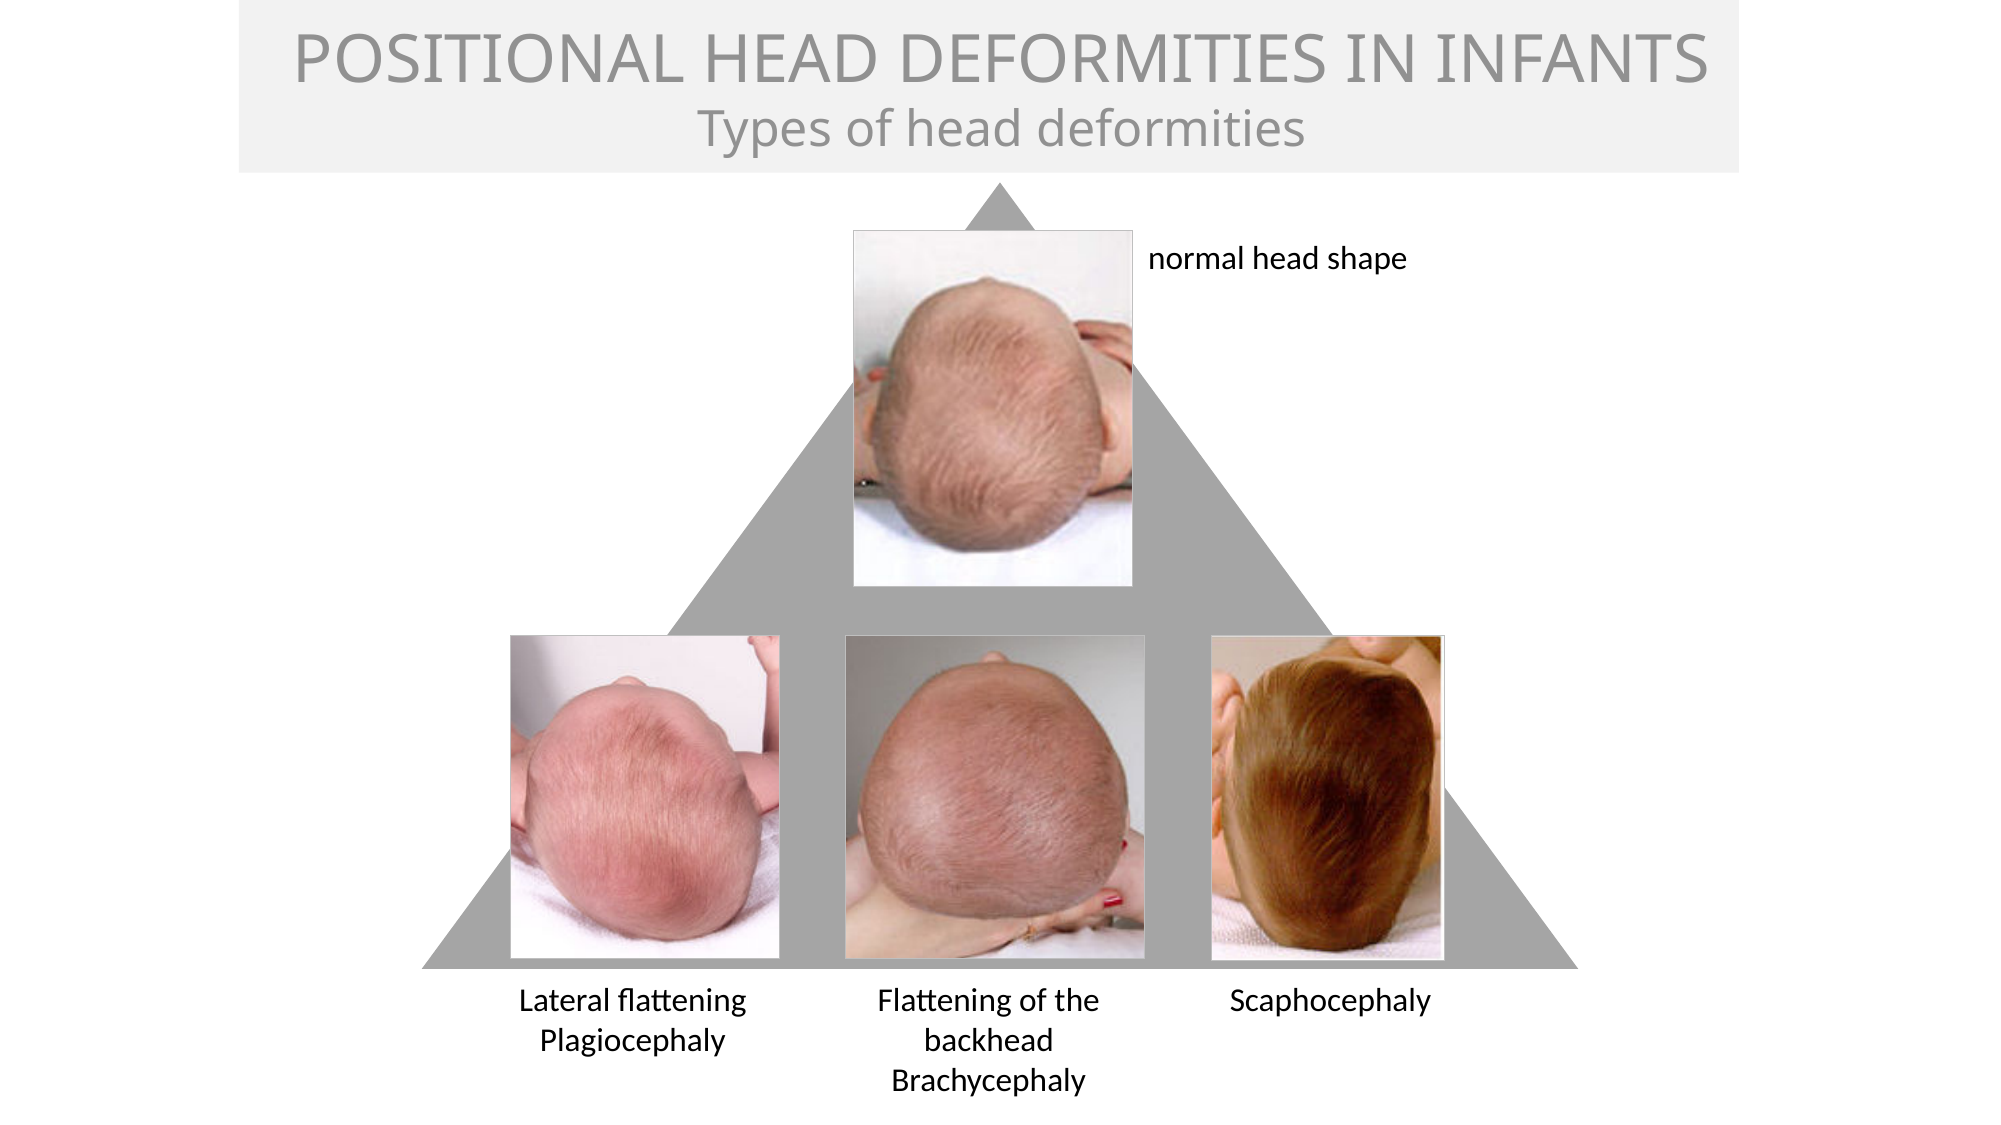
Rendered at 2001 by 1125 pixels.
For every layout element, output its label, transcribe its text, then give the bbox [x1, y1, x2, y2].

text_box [421, 182, 1579, 1108]
text_box Positional head deformities in infants Types of head deformities [238, 0, 1740, 174]
